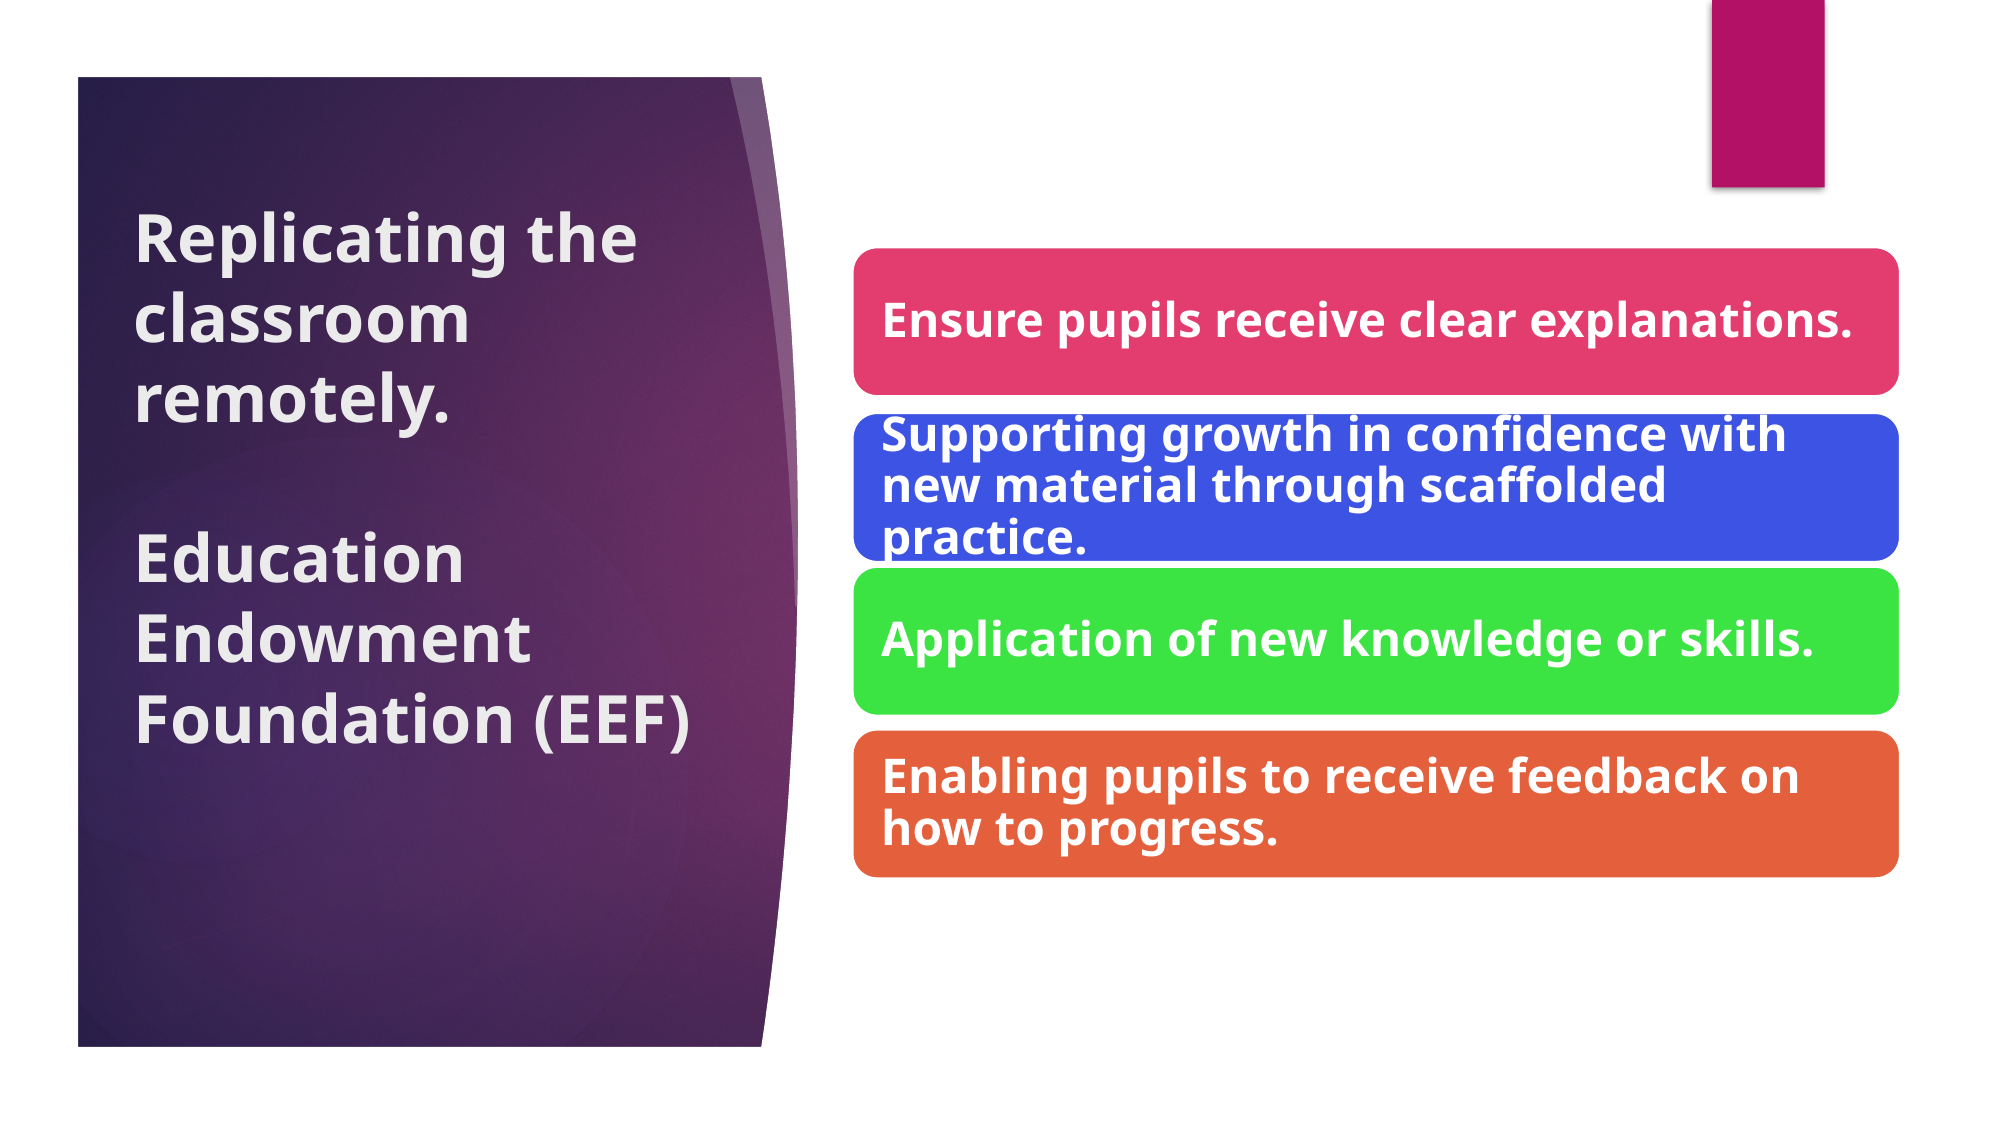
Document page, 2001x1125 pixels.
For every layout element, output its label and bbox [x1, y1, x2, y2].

list [851, 132, 1901, 994]
text_box [0, 0, 2000, 1125]
